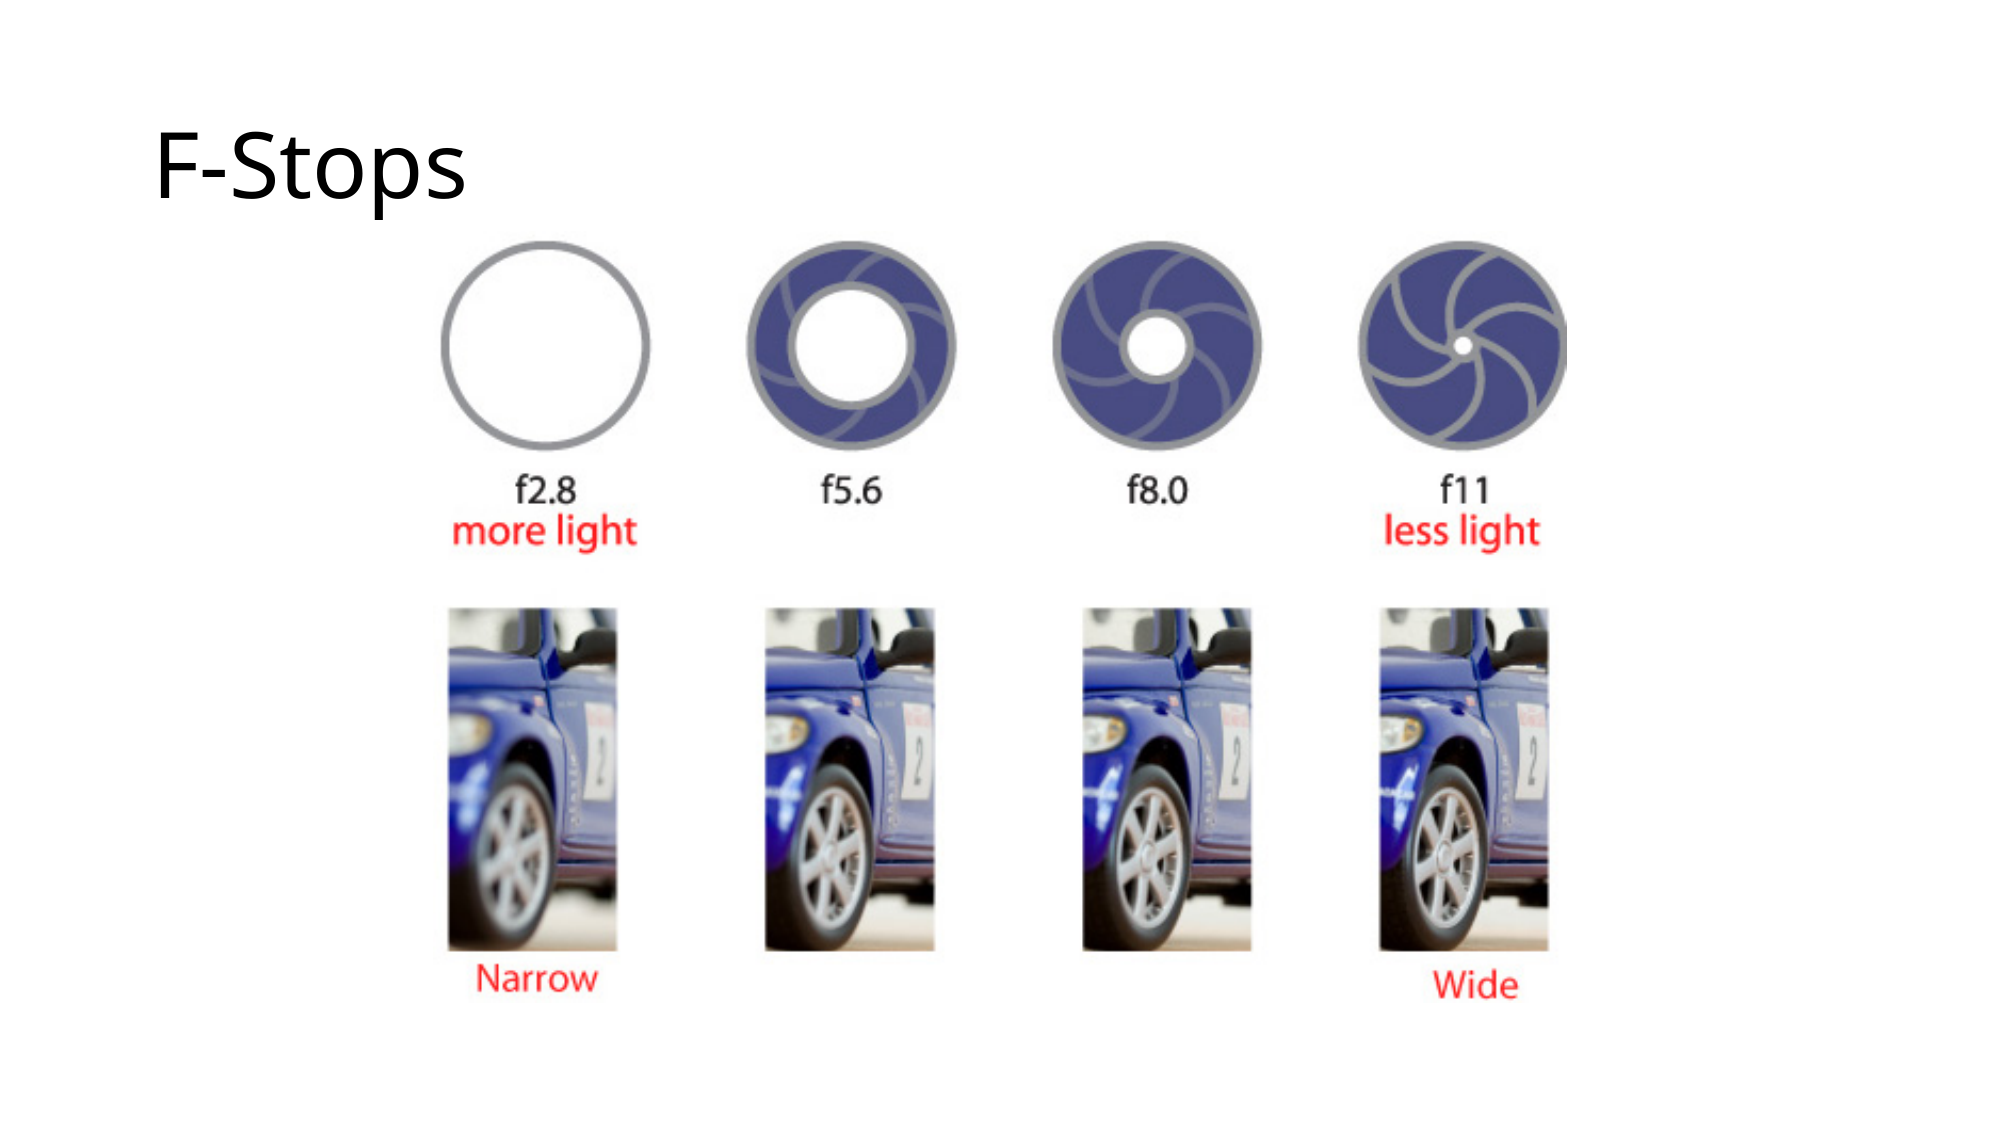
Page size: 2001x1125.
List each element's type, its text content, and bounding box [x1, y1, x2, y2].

picture [433, 231, 1567, 1003]
title F-Stops [137, 59, 1863, 278]
